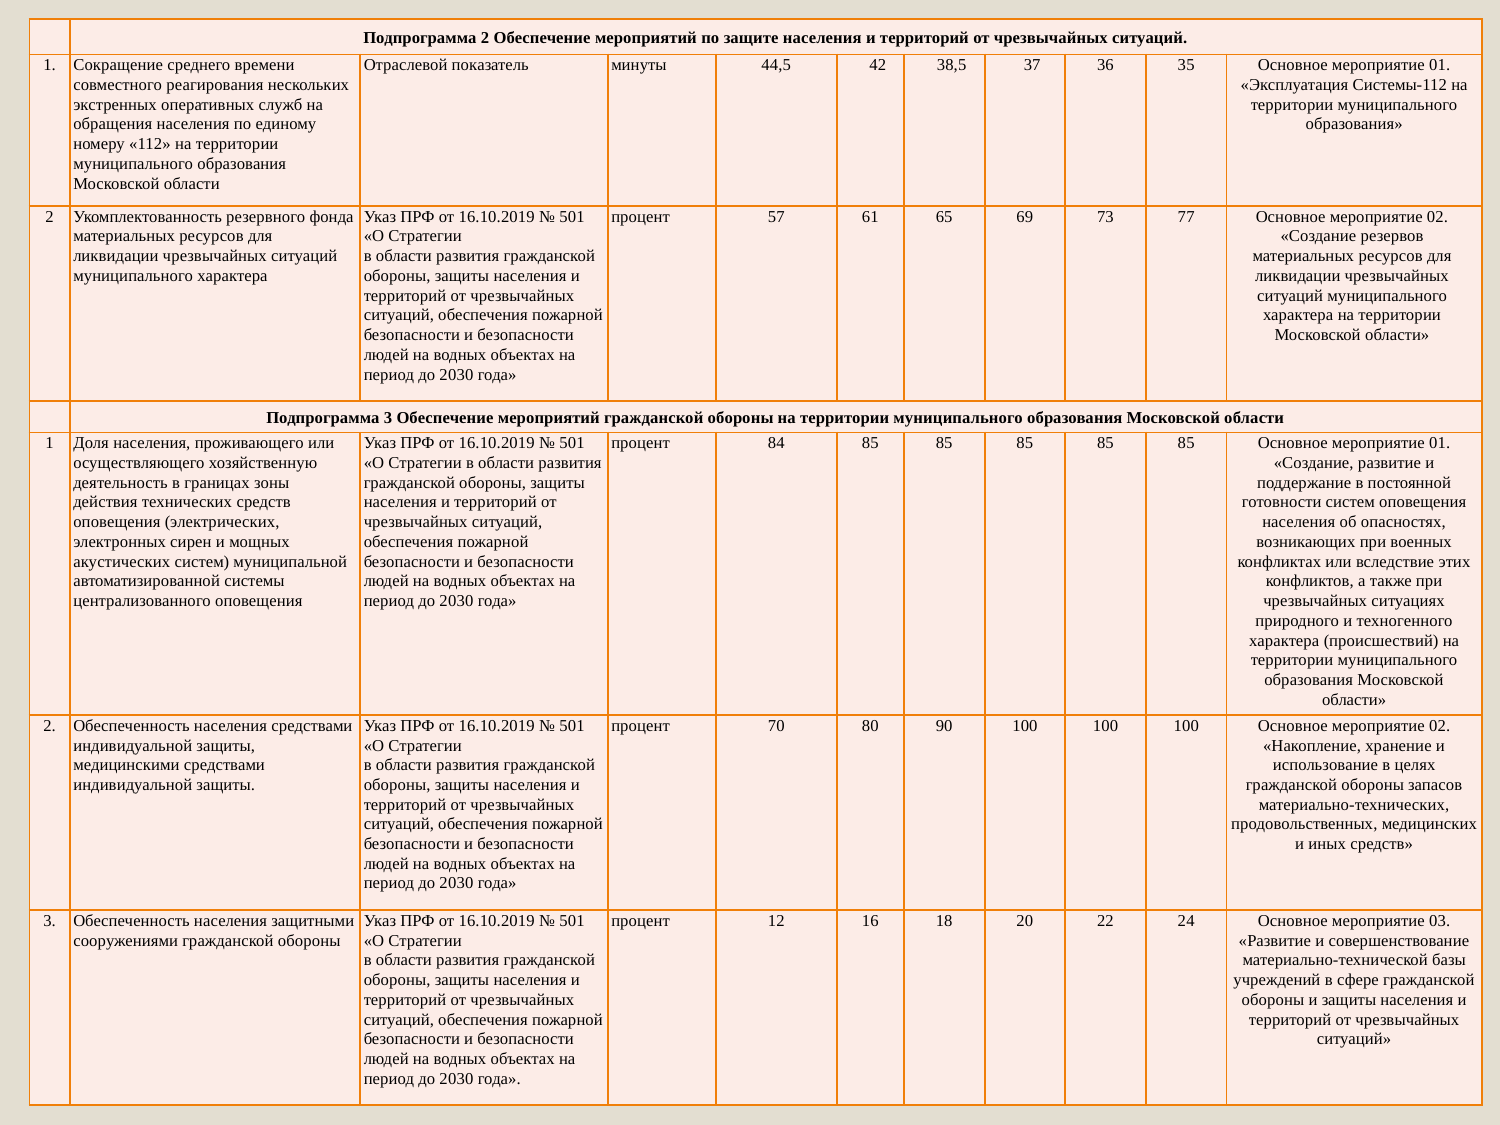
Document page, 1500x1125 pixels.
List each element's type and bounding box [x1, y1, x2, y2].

table_header [71, 20, 1481, 54]
table_cell [905, 55, 984, 205]
table_header [30, 20, 69, 54]
table_cell [1066, 207, 1145, 400]
table_cell [361, 433, 607, 714]
table_cell [361, 207, 607, 400]
table_cell [838, 207, 903, 400]
table_cell [361, 911, 607, 1104]
table_cell [905, 433, 984, 714]
table_cell [905, 716, 984, 909]
table_cell [838, 55, 903, 205]
table_cell [1147, 911, 1226, 1104]
table_cell [717, 716, 836, 909]
table_cell [30, 402, 69, 432]
table_cell [71, 207, 359, 400]
table_cell [986, 716, 1064, 909]
table_cell [1066, 911, 1145, 1104]
table_cell [717, 207, 836, 400]
table_cell [986, 911, 1064, 1104]
table_cell [1227, 433, 1481, 714]
table_cell [717, 911, 836, 1104]
table_cell [609, 716, 715, 909]
table_cell [71, 911, 359, 1104]
table_cell [361, 716, 607, 909]
table_cell [986, 55, 1064, 205]
table_cell [30, 55, 69, 205]
table_cell [1066, 433, 1145, 714]
table_cell [717, 433, 836, 714]
table_cell [986, 207, 1064, 400]
table_cell [30, 911, 69, 1104]
table_cell [838, 911, 903, 1104]
table_cell [1147, 55, 1226, 205]
table_cell [1147, 716, 1226, 909]
table_cell [30, 433, 69, 714]
table_cell [1227, 55, 1481, 205]
table_cell [609, 433, 715, 714]
table_cell [71, 716, 359, 909]
table_cell [30, 716, 69, 909]
table_cell [609, 55, 715, 205]
table_cell [1227, 207, 1481, 400]
table_cell [361, 55, 607, 205]
table_cell [905, 911, 984, 1104]
table_cell [71, 55, 359, 205]
table_cell [905, 207, 984, 400]
table_cell [986, 433, 1064, 714]
table_cell [1066, 55, 1145, 205]
table_cell [1147, 207, 1226, 400]
table_cell [838, 433, 903, 714]
table_cell [838, 716, 903, 909]
table_cell [30, 207, 69, 400]
table_cell [609, 207, 715, 400]
table_cell [1227, 911, 1481, 1104]
table_cell [1147, 433, 1226, 714]
table_cell [71, 402, 1481, 432]
table_cell [71, 433, 359, 714]
table_cell [1227, 716, 1481, 909]
table_cell [717, 55, 836, 205]
table_cell [1066, 716, 1145, 909]
table_cell [609, 911, 715, 1104]
